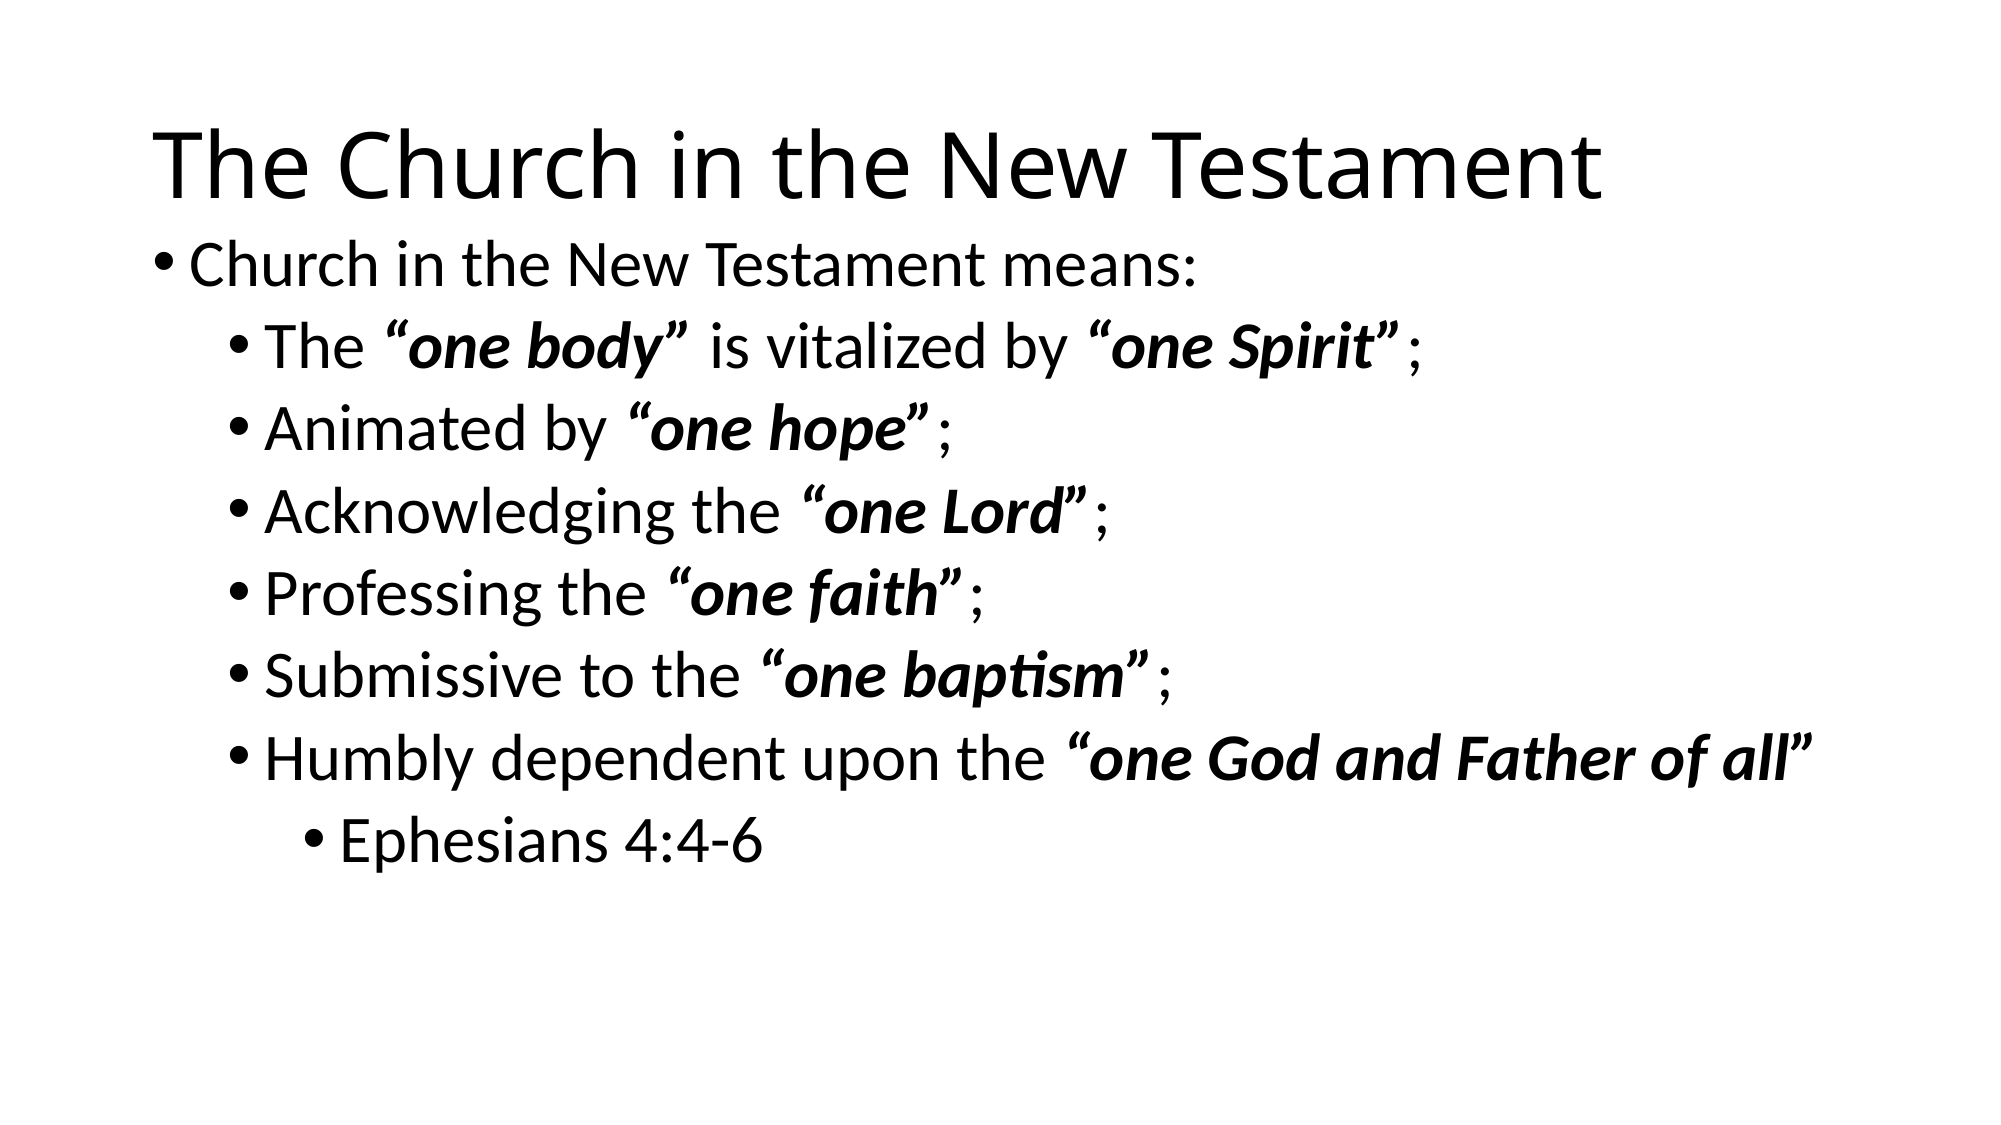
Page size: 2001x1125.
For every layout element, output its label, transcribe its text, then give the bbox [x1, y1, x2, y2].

title The Church in the New Testament [137, 59, 1863, 221]
list Church in the New Testament means: The “one body” is vitalized by “one Spirit”; Animated by “one hope”; Acknowledging the “one Lord”; Professing the “one faith”; Submissive to the “one baptism”; Humbly dependent upon the “one God and Father of all” Ephesians 4:4-6 [137, 221, 1863, 1066]
